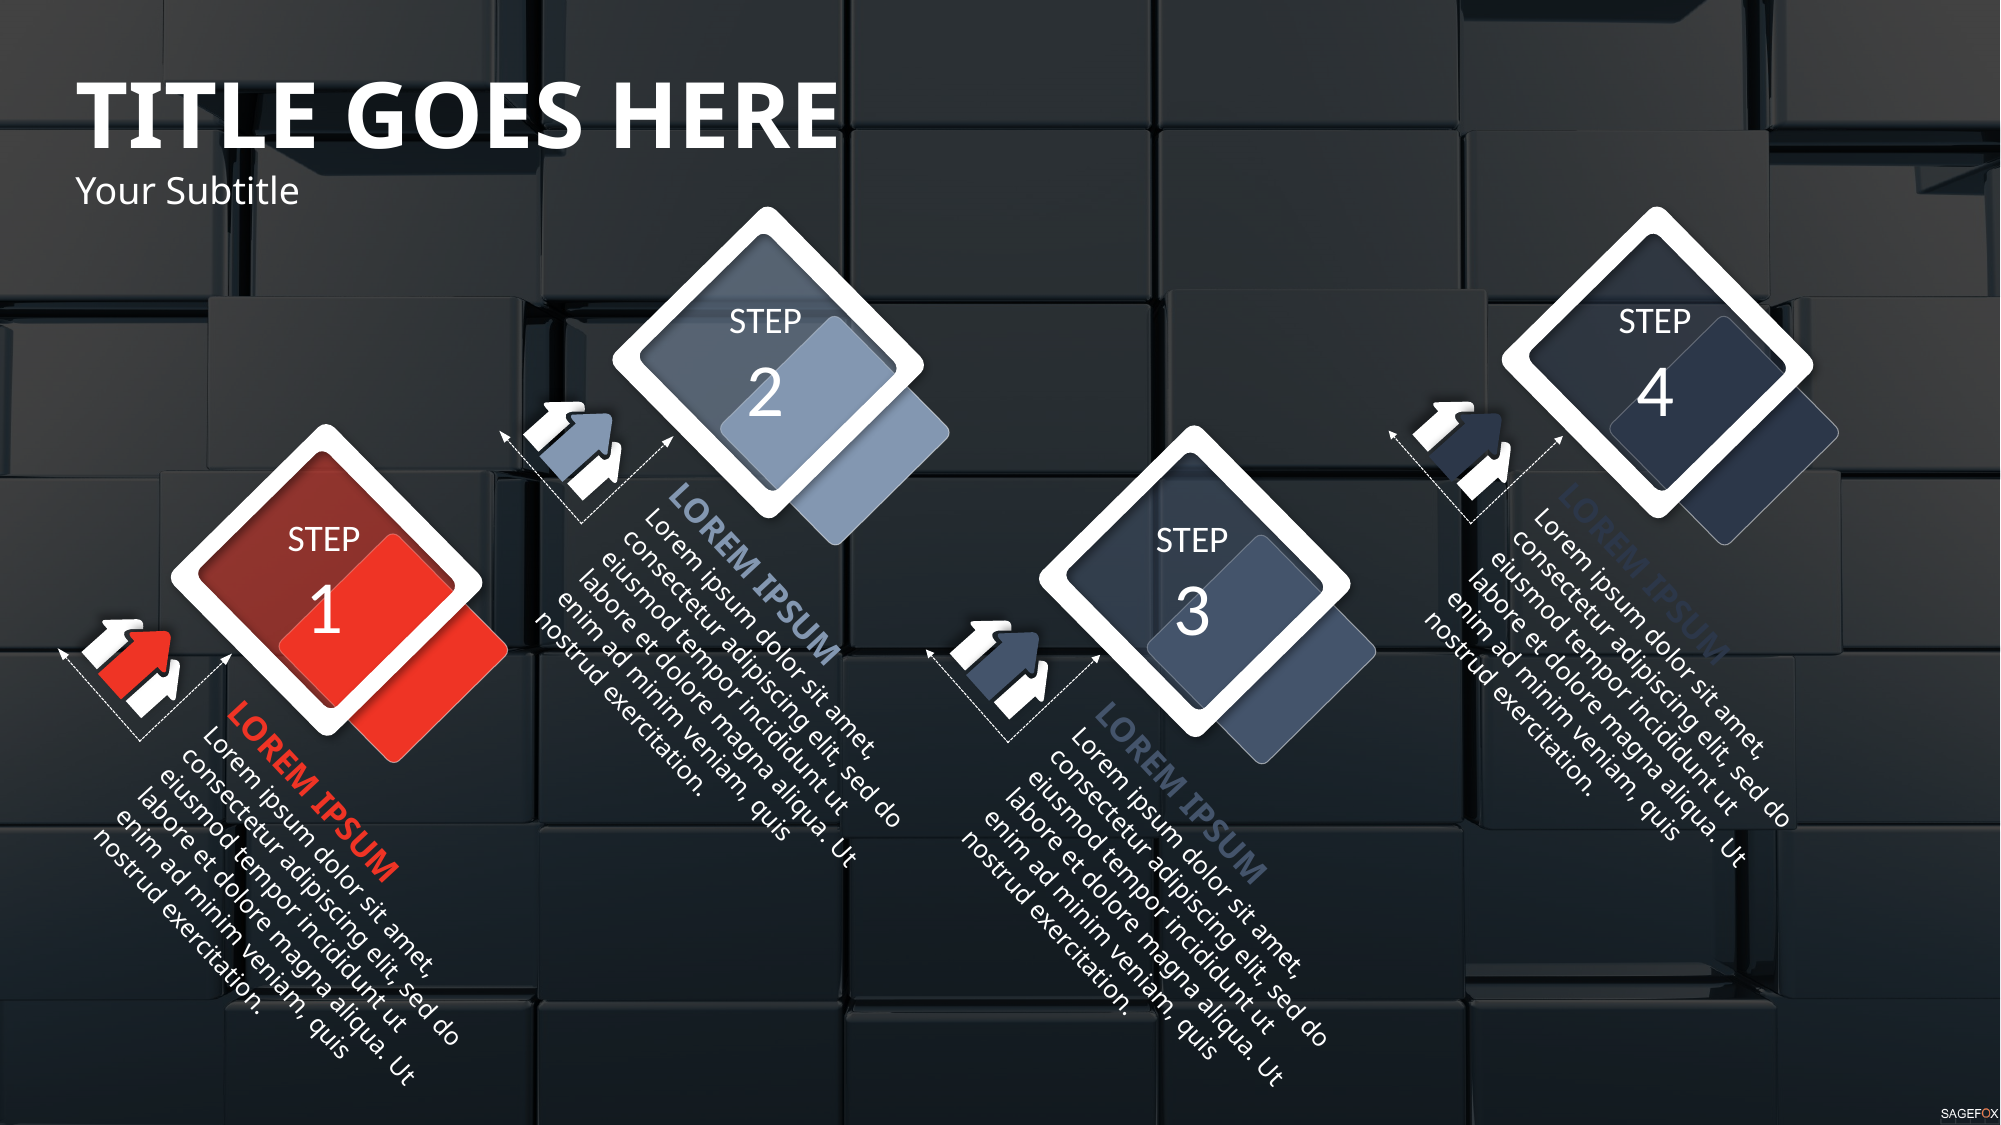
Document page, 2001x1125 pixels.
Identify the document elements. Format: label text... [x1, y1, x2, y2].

text_box [1685, 393, 1840, 546]
picture [0, 0, 2001, 1125]
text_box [214, 465, 440, 695]
text_box LOREM IPSUM Lorem ipsum dolor sit amet, consectetur adipiscing elit, sed do eiusmod tempor incididunt ut labore et dolore magna aliqua. Ut enim ad minim veniam, quis nostrud exercitation. [1408, 477, 1881, 947]
text_box LOREM IPSUM Lorem ipsum dolor sit amet, consectetur adipiscing elit, sed do eiusmod tempor incididunt ut labore et dolore magna aliqua. Ut enim ad minim veniam, quis nostrud exercitation. [946, 696, 1419, 1125]
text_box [1082, 466, 1308, 696]
text_box LOREM IPSUM Lorem ipsum dolor sit amet, consectetur adipiscing elit, sed do eiusmod tempor incididunt ut labore et dolore magna aliqua. Ut enim ad minim veniam, quis nostrud exercitation. [519, 477, 992, 947]
text_box [1222, 611, 1377, 765]
text_box [354, 611, 509, 764]
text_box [57, 604, 233, 742]
text_box TITLE GOES HERE Your Subtitle [60, 49, 1036, 220]
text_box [499, 387, 674, 525]
text_box LOREM IPSUM Lorem ipsum dolor sit amet, consectetur adipiscing elit, sed do eiusmod tempor incididunt ut labore et dolore magna aliqua. Ut enim ad minim veniam, quis nostrud exercitation. [78, 695, 550, 1125]
text_box [795, 392, 951, 546]
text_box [1545, 247, 1771, 477]
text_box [655, 247, 881, 477]
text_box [925, 606, 1101, 743]
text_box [1388, 387, 1563, 525]
